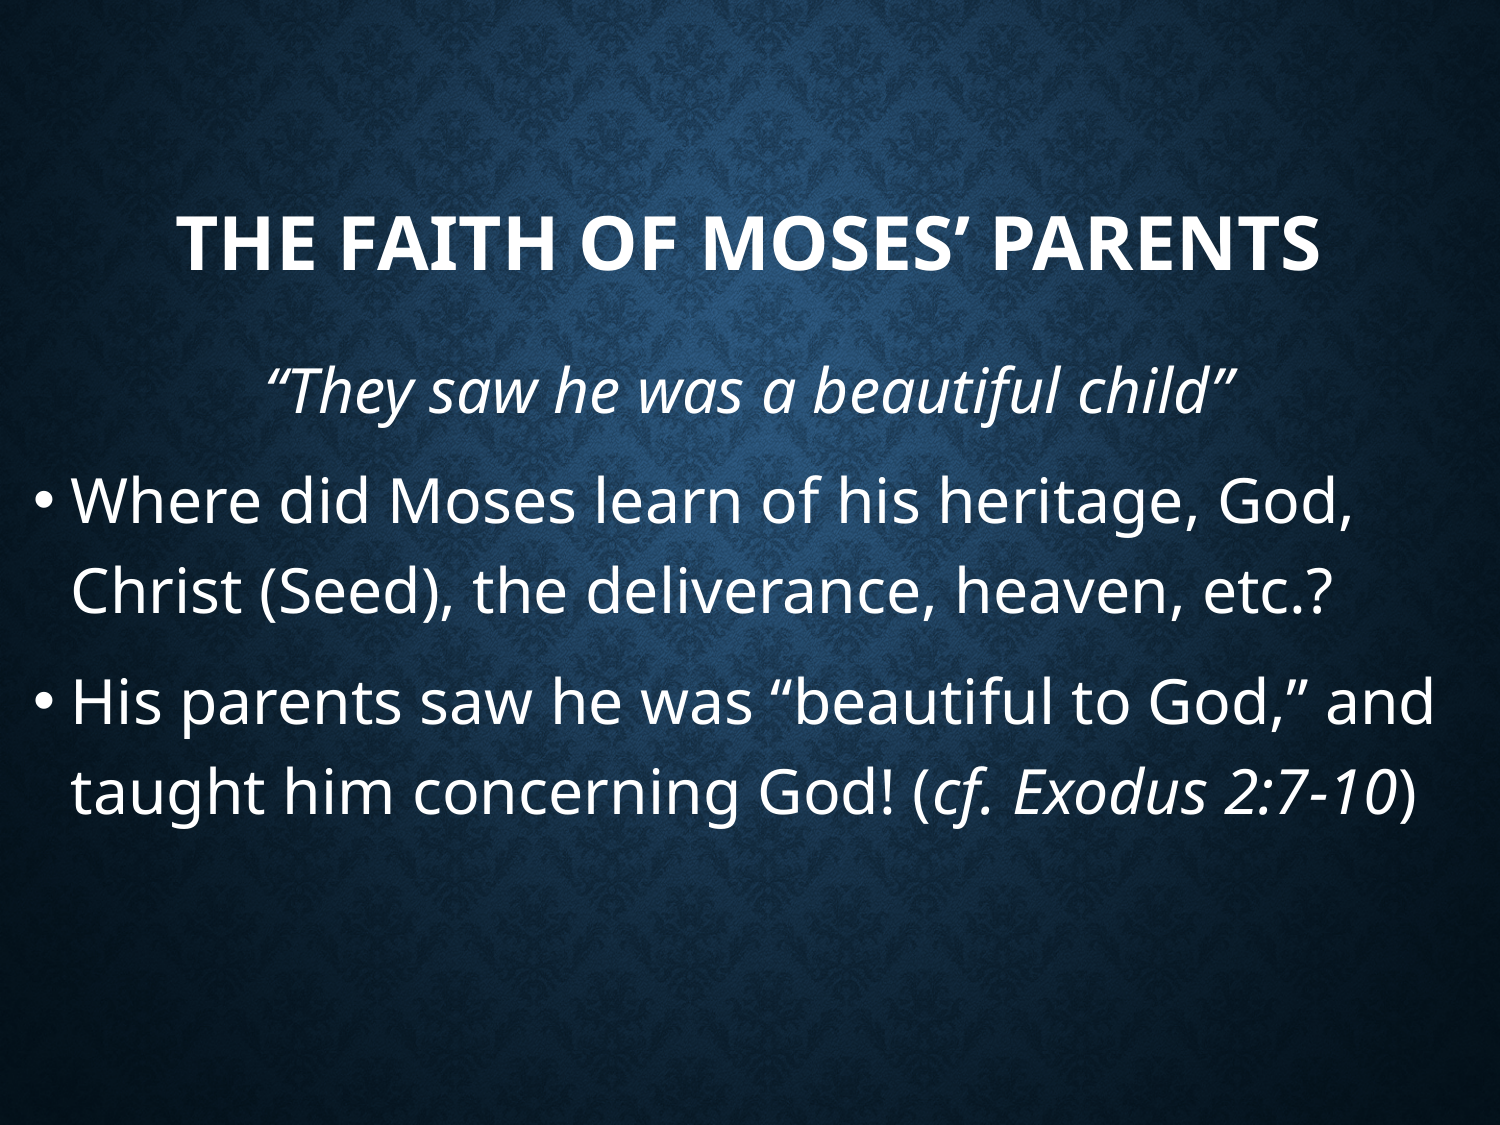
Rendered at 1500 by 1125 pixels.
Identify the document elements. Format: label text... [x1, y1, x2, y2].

title The Faith of Moses’ Parents [112, 165, 1387, 328]
list “They saw he was a beautiful child” Where did Moses learn of his heritage, God, Christ (Seed), the deliverance, heaven, etc.? His parents saw he was “beautiful to God,” and taught him concerning God! (cf. Exodus 2:7-10) [18, 328, 1481, 963]
